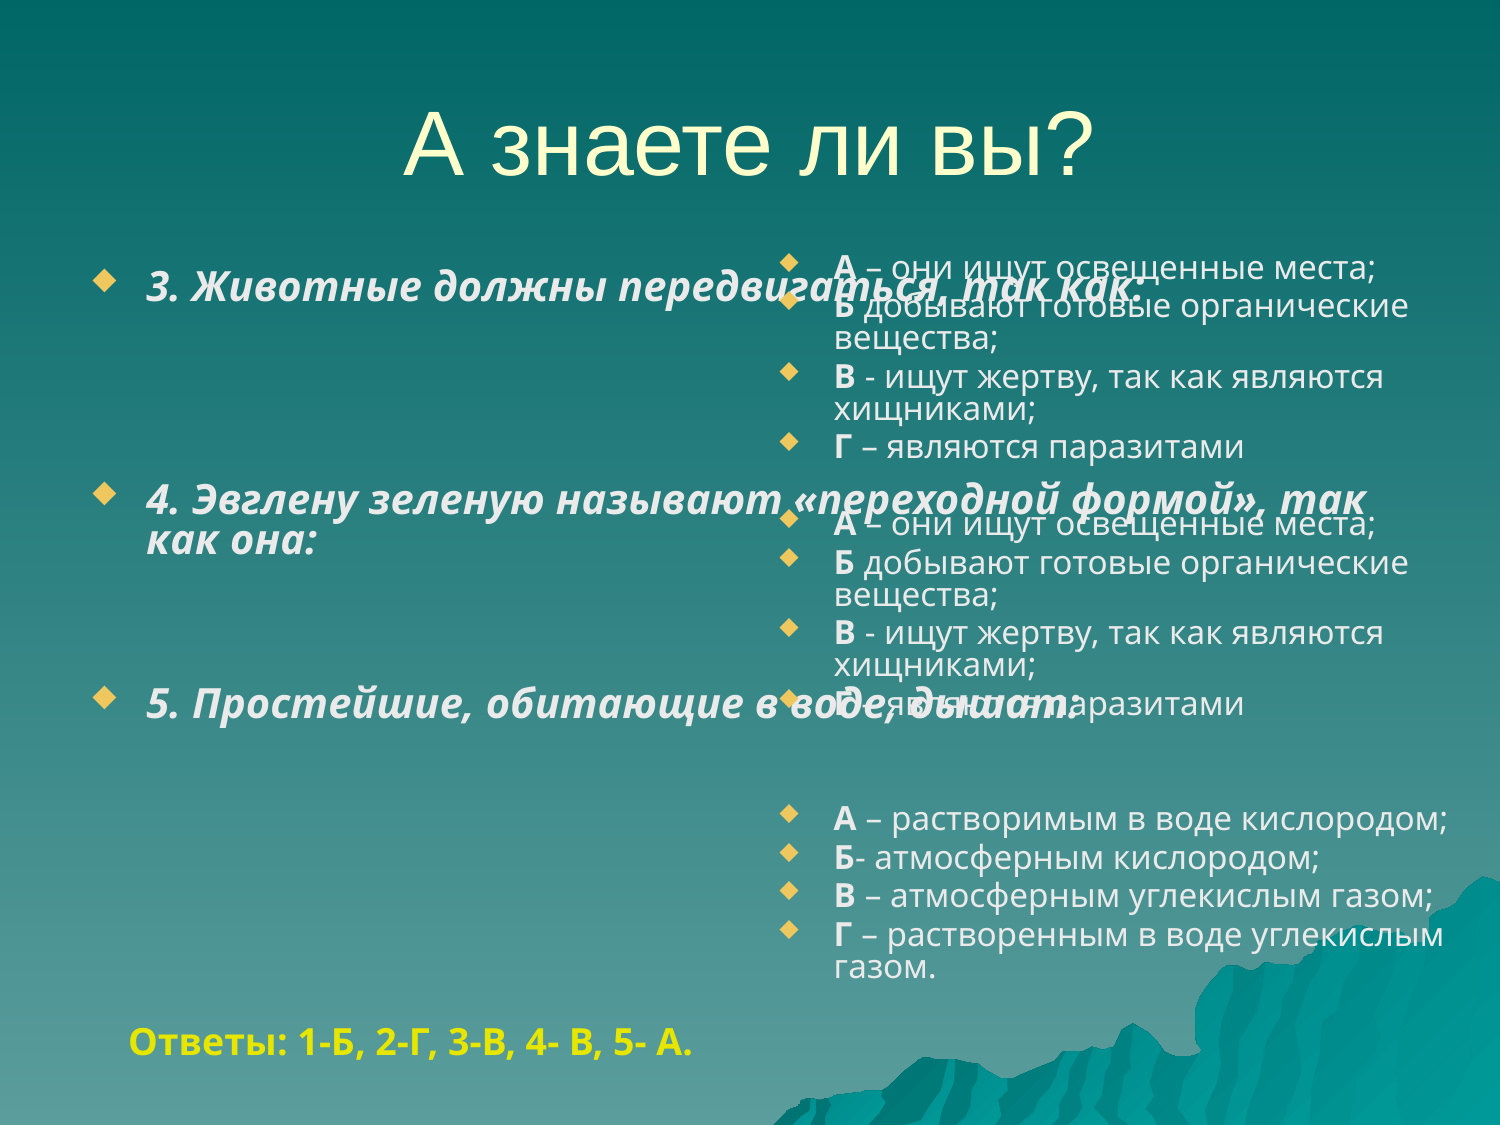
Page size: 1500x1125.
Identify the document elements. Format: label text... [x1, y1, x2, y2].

list 3. Животные должны передвигаться, так как: 4. Эвглену зеленую называют «переходной формой», так как она: 5. Простейшие, обитающие в воде, дышат: [74, 262, 762, 1006]
text_box Ответы: 1-Б, 2-Г, 3-В, 4- В, 5- А. [113, 1019, 709, 1071]
title А знаете ли вы? [74, 45, 1426, 233]
list А – они ищут освещенные места; Б добывают готовые органические вещества; В - ищут жертву, так как являются хищниками; Г – являются паразитами А – они ищут освещенные места; Б добывают готовые органические вещества; В - ищут жертву, так как являются хищниками; Г – являются паразитами А – растворимым в воде кислородом; Б- атмосферным кислородом; В – атмосферным углекислым газом; Г – растворенным в воде углекислым газом. [762, 245, 1500, 1006]
